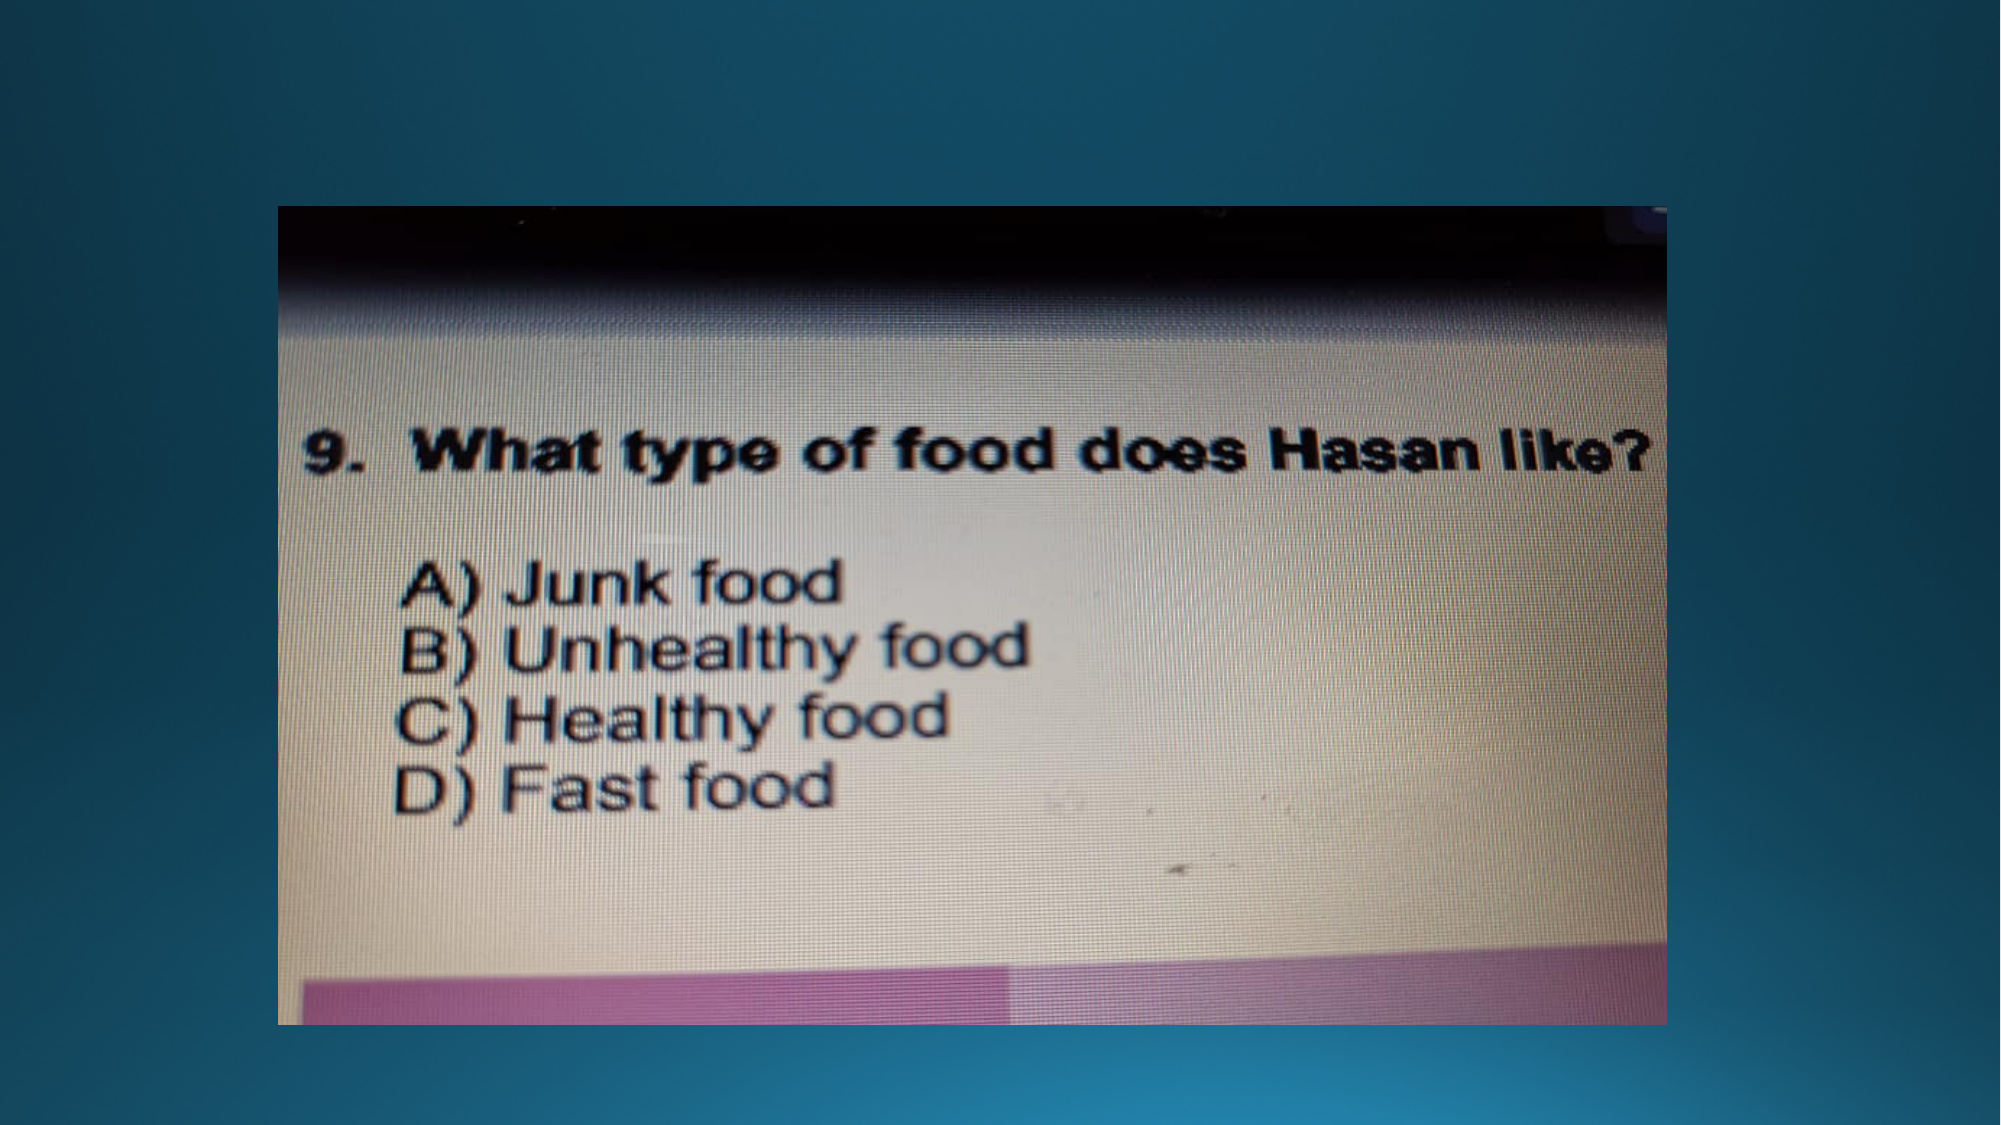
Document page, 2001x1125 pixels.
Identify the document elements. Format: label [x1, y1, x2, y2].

picture [0, 0, 2001, 1125]
list [278, 206, 1667, 1025]
